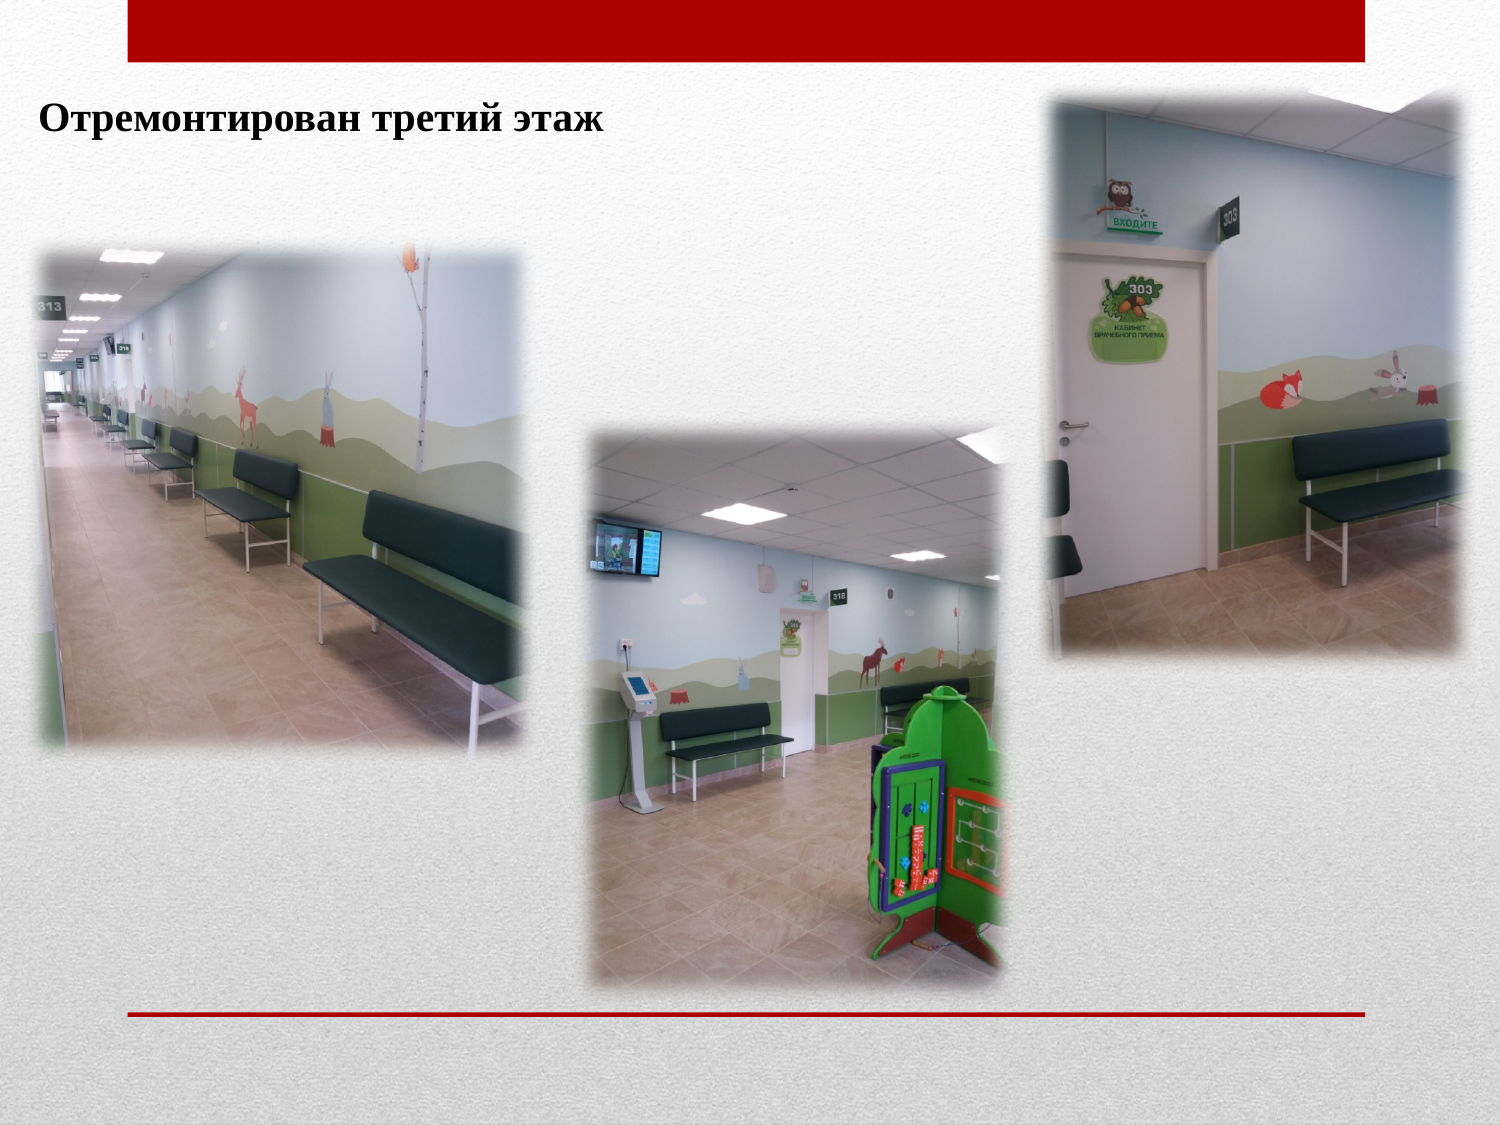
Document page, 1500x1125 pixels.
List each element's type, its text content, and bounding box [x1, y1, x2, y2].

picture [22, 233, 539, 765]
text_box Отремонтирован третий этаж [23, 82, 704, 147]
picture [571, 413, 1017, 1006]
picture [1032, 81, 1478, 674]
